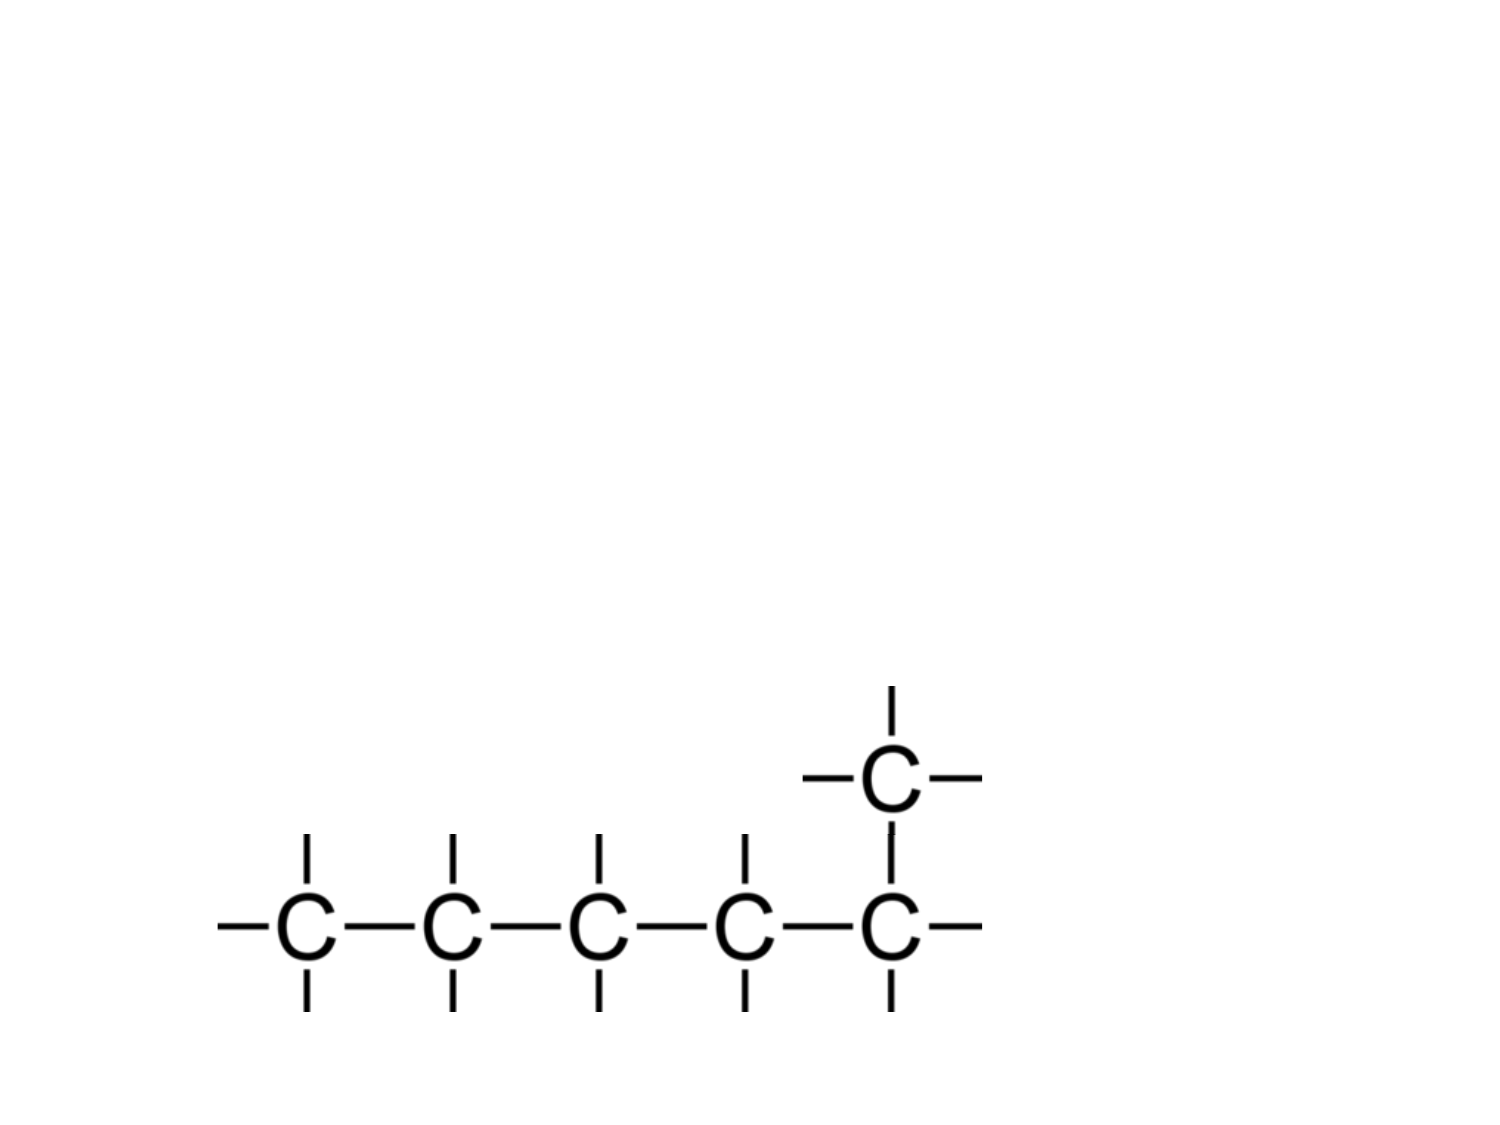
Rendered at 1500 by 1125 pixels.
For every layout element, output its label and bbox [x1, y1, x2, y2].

text_box [217, 686, 983, 1012]
